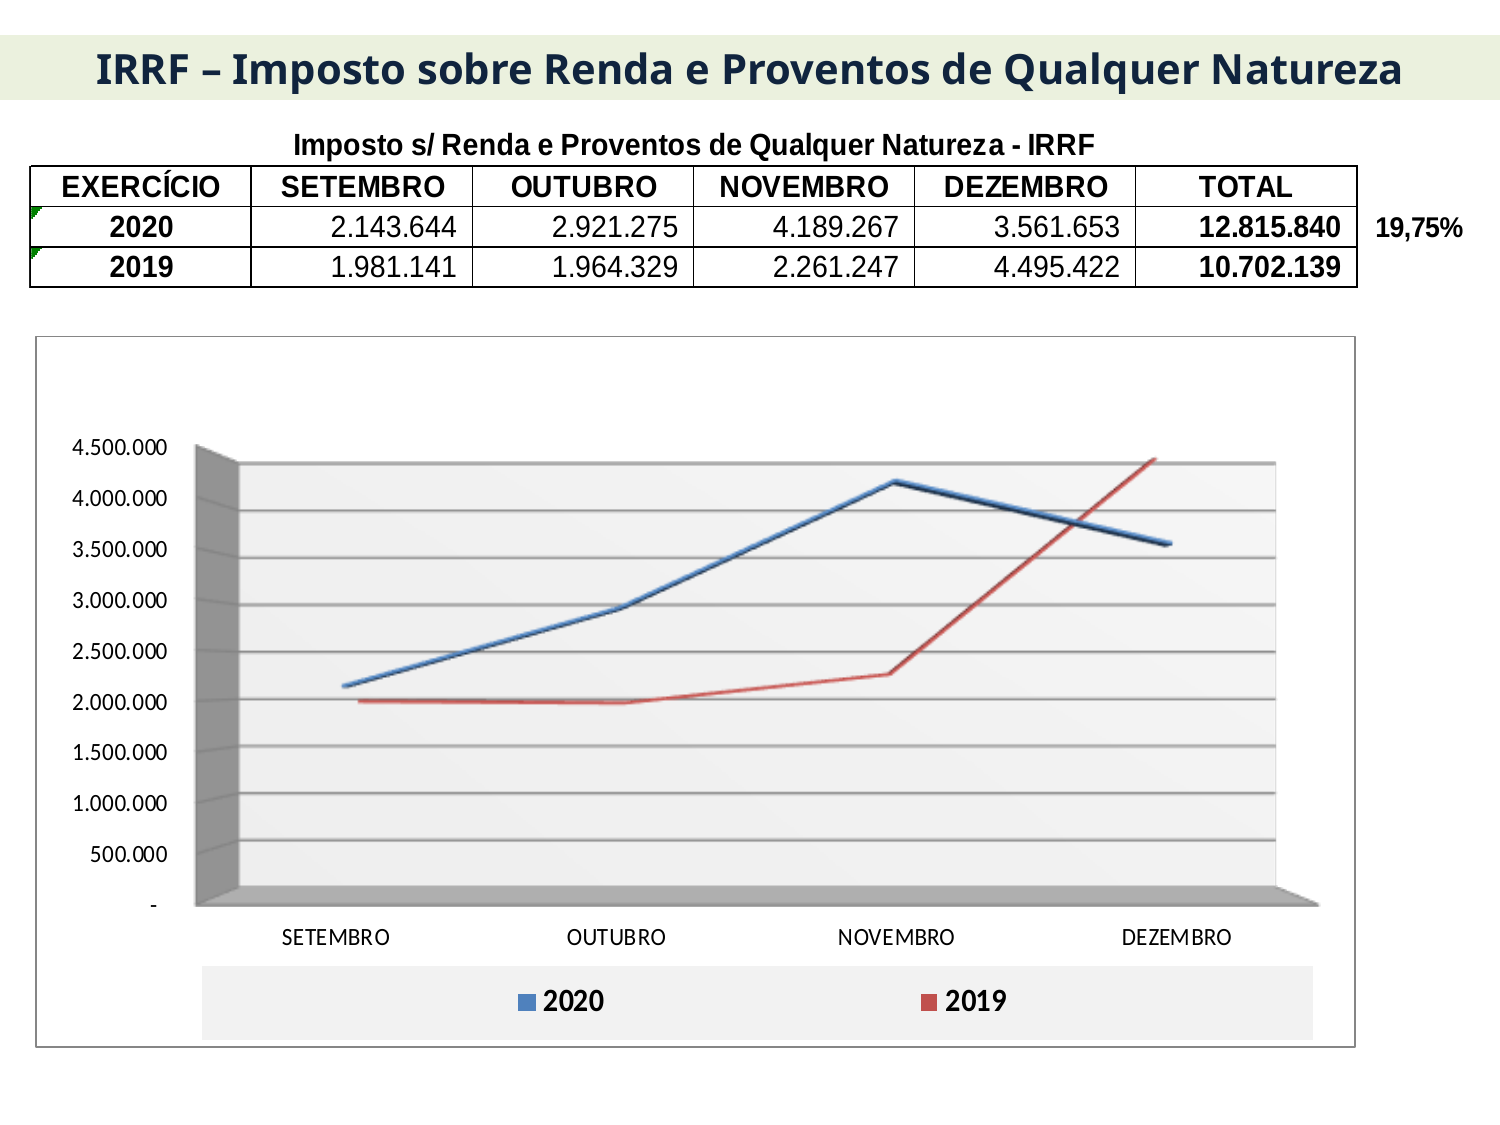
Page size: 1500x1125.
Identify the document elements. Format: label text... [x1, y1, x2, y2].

picture [29, 125, 1483, 1091]
text_box IRRF – Imposto sobre Renda e Proventos de Qualquer Natureza [0, 35, 1500, 100]
